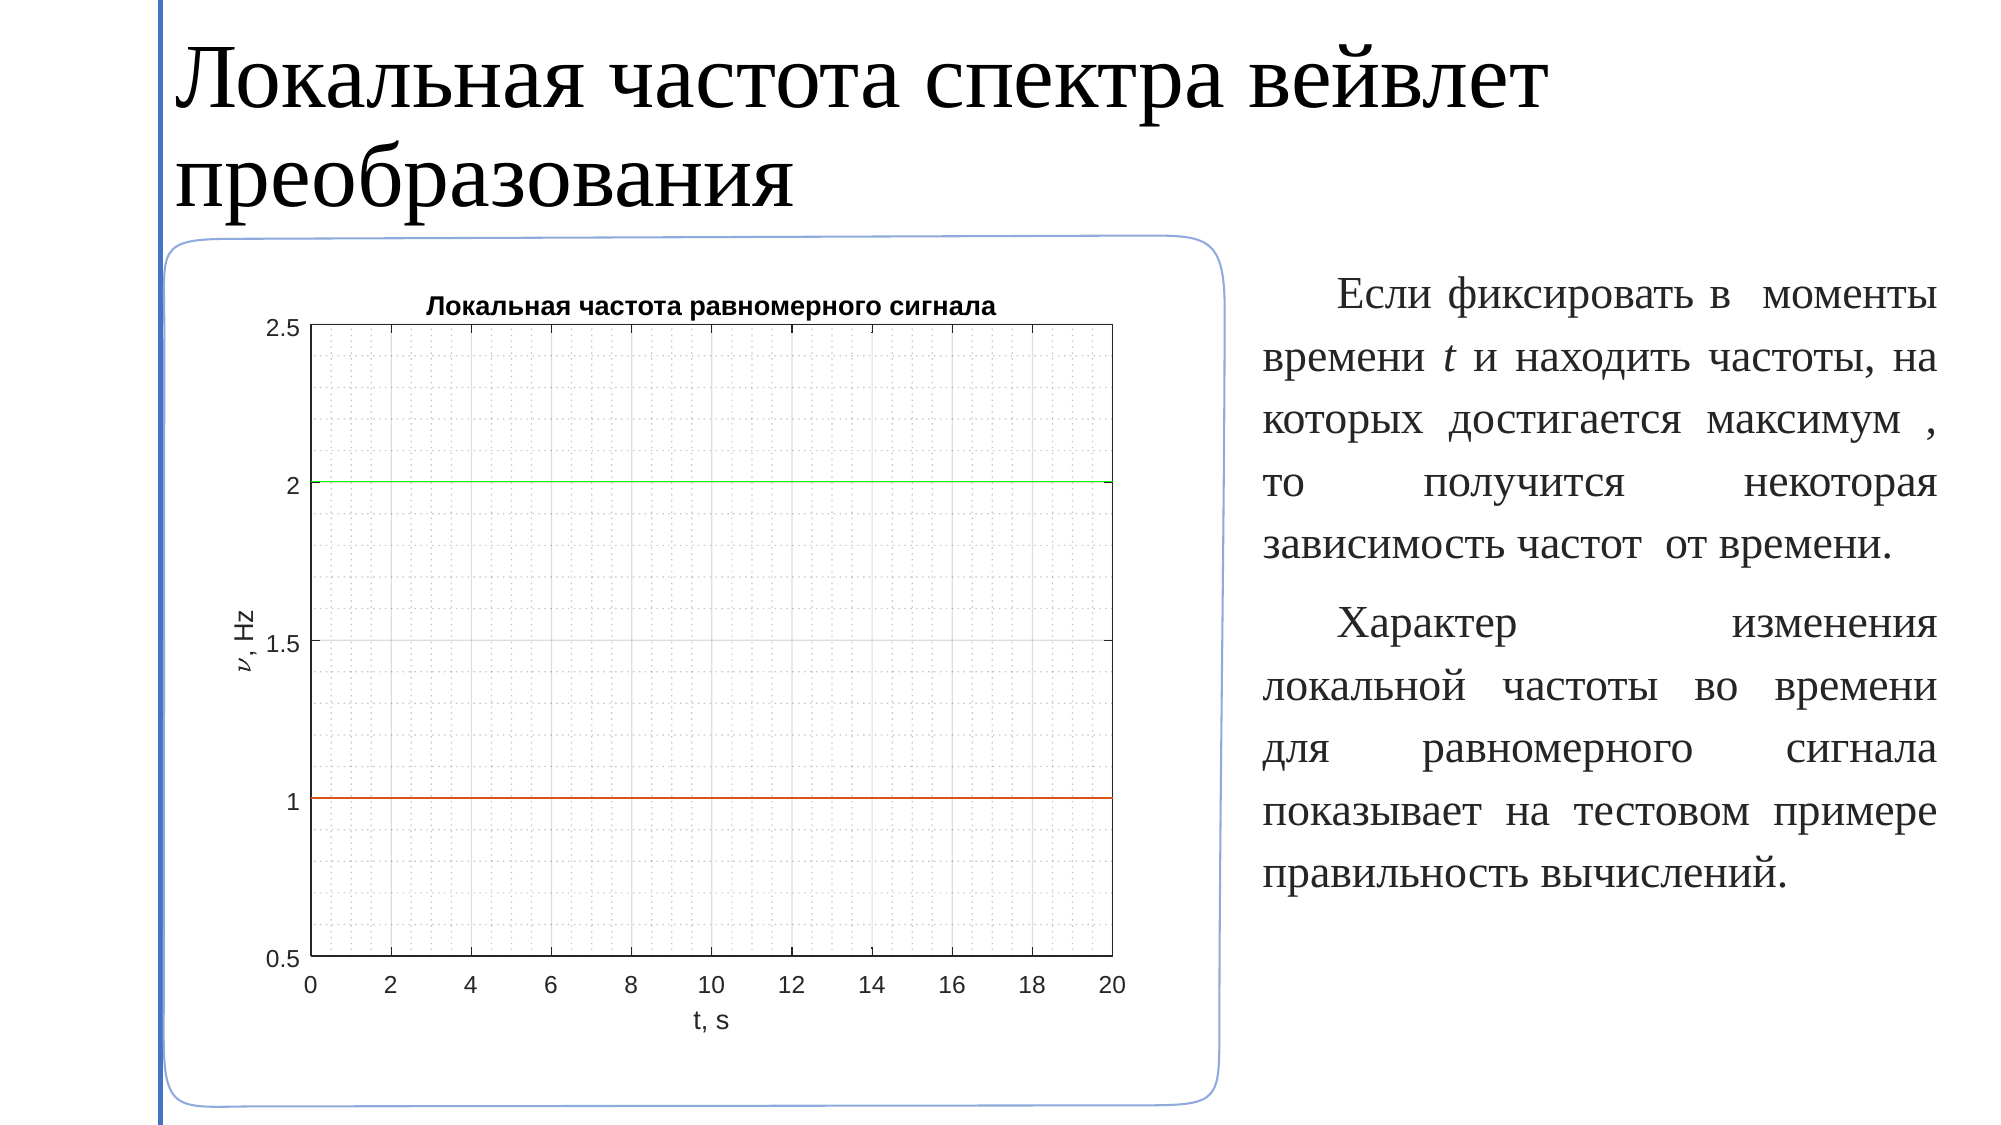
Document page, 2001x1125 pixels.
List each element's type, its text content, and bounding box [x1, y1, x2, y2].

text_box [163, 235, 1225, 1107]
title Локальная частота спектра вейвлет преобразования [163, 18, 1804, 236]
